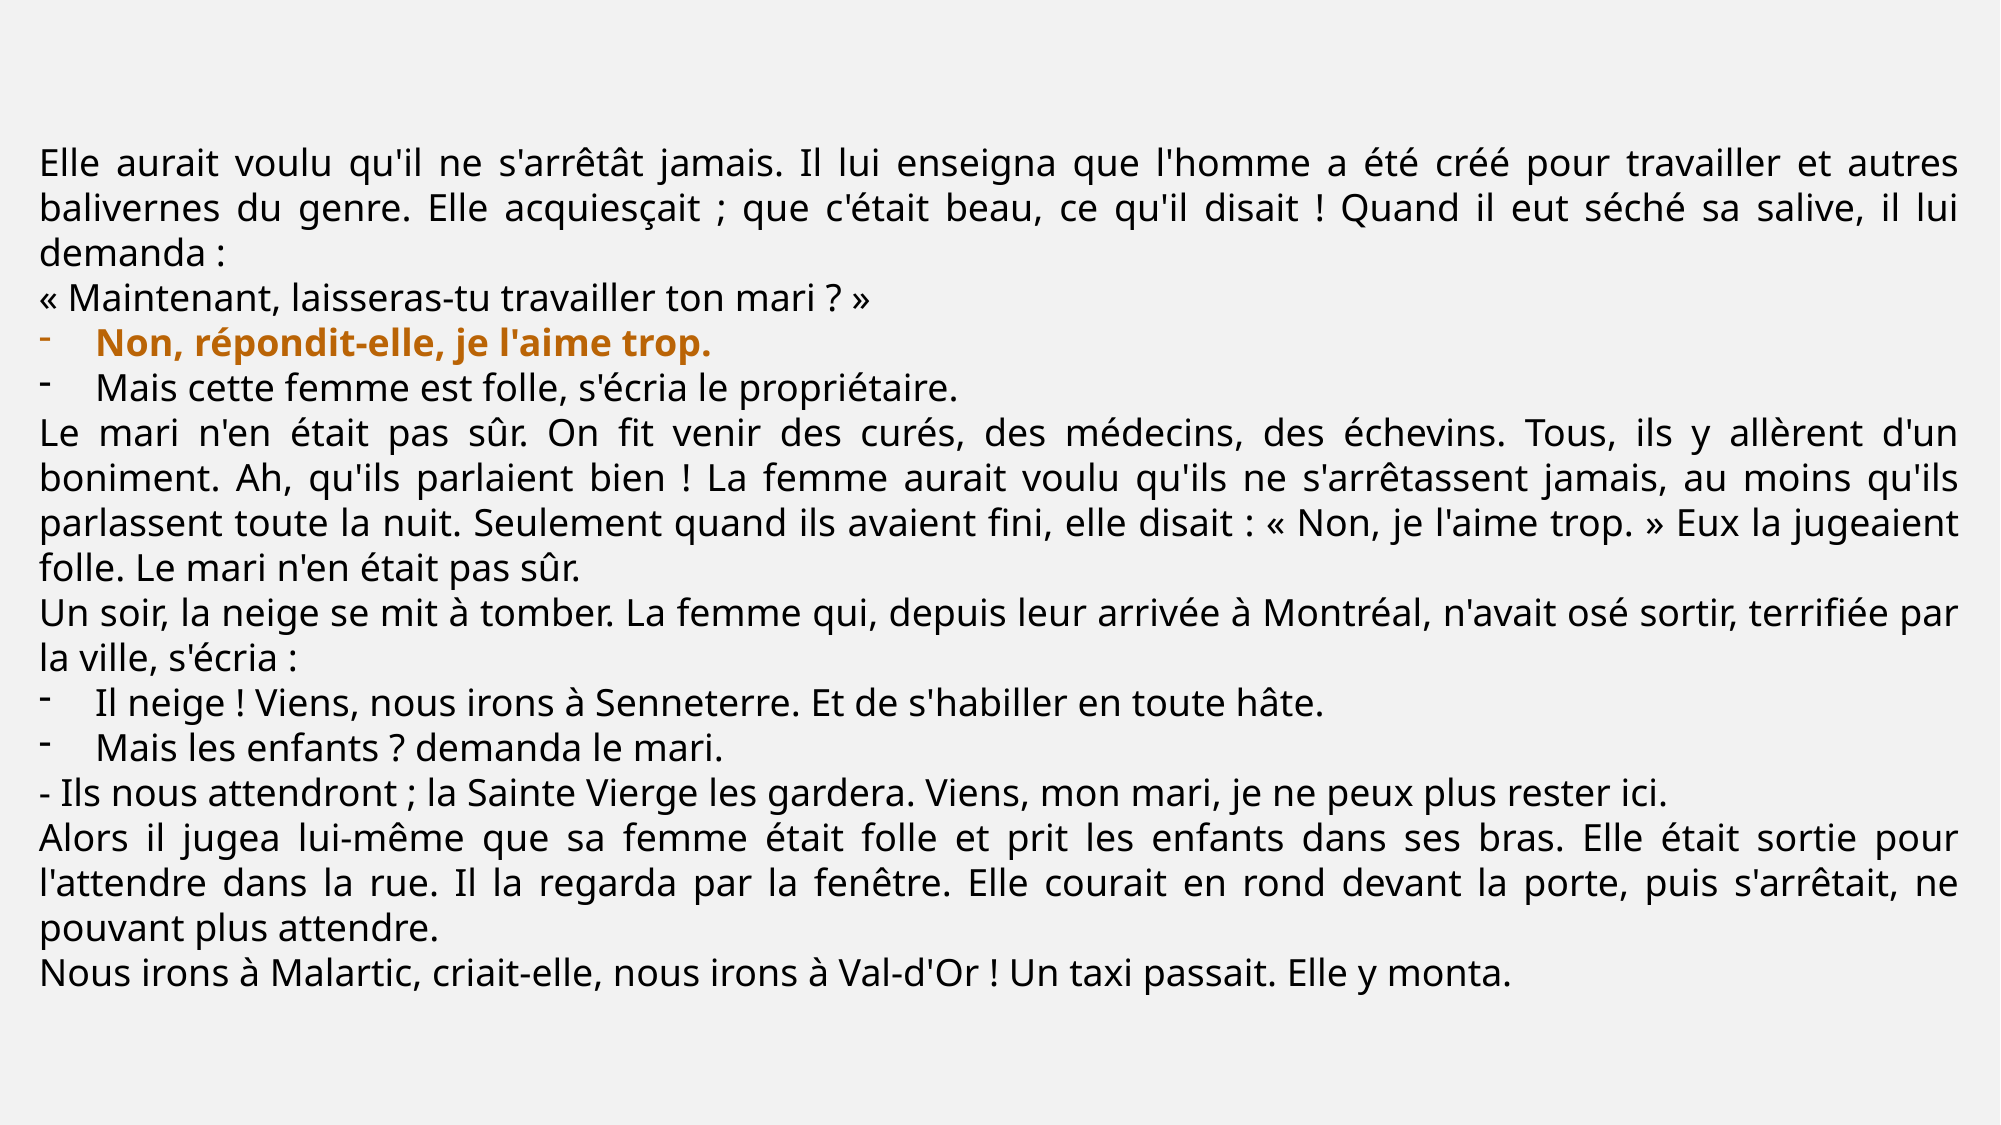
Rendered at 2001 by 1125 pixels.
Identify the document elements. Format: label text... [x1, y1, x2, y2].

text_box Elle aurait voulu qu'il ne s'arrêtât jamais. Il lui enseigna que l'homme a été créé pour travailler et autres balivernes du genre. Elle acquiesçait ; que c'était beau, ce qu'il disait ! Quand il eut séché sa salive, il lui demanda : « Maintenant, laisseras-tu travailler ton mari ? » Non, répondit-elle, je l'aime trop. Mais cette femme est folle, s'écria le propriétaire. Le mari n'en était pas sûr. On fit venir des curés, des médecins, des échevins. Tous, ils y allèrent d'un boniment. Ah, qu'ils parlaient bien ! La femme aurait voulu qu'ils ne s'arrêtassent jamais, au moins qu'ils parlassent toute la nuit. Seulement quand ils avaient fini, elle disait : « Non, je l'aime trop. » Eux la jugeaient folle. Le mari n'en était pas sûr. Un soir, la neige se mit à tomber. La femme qui, depuis leur arrivée à Montréal, n'avait osé sortir, terrifiée par la ville, s'écria : Il neige ! Viens, nous irons à Senneterre. Et de s'habiller en toute hâte. Mais les enfants ? demanda le mari. - Ils nous attendront ; la Sainte Vierge les gardera. Viens, mon mari, je ne peux plus rester ici. Alors il jugea lui-même que sa femme était folle et prit les enfants dans ses bras. Elle était sortie pour l'attendre dans la rue. Il la regarda par la fenêtre. Elle courait en rond devant la porte, puis s'arrêtait, ne pouvant plus attendre. Nous irons à Malartic, criait-elle, nous irons à Val-d'Or ! Un taxi passait. Elle y monta. [24, 131, 1976, 1002]
